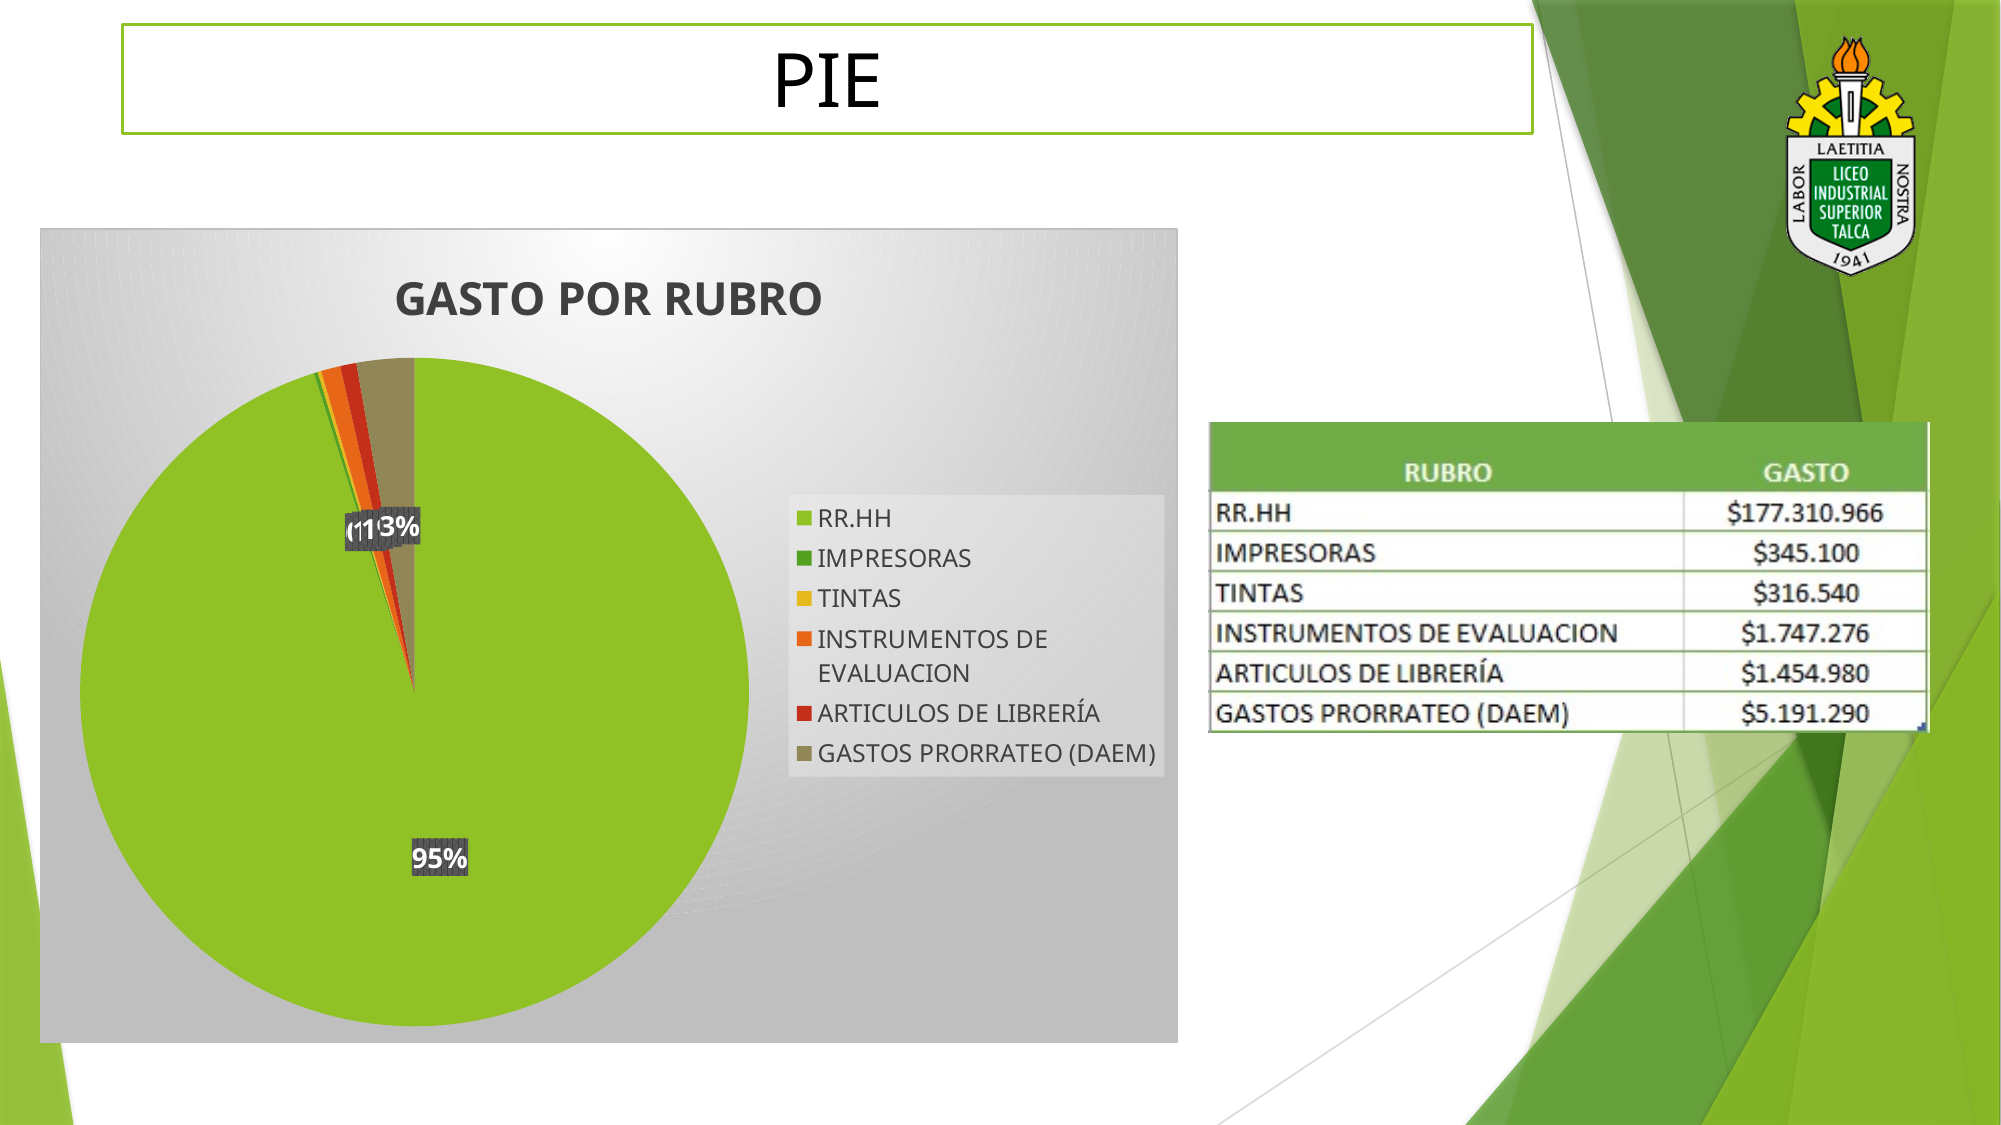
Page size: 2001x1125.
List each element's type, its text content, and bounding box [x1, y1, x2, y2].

picture [1774, 24, 1930, 285]
title PIE [121, 23, 1534, 135]
picture [1208, 422, 1930, 734]
chart [39, 227, 1179, 1044]
